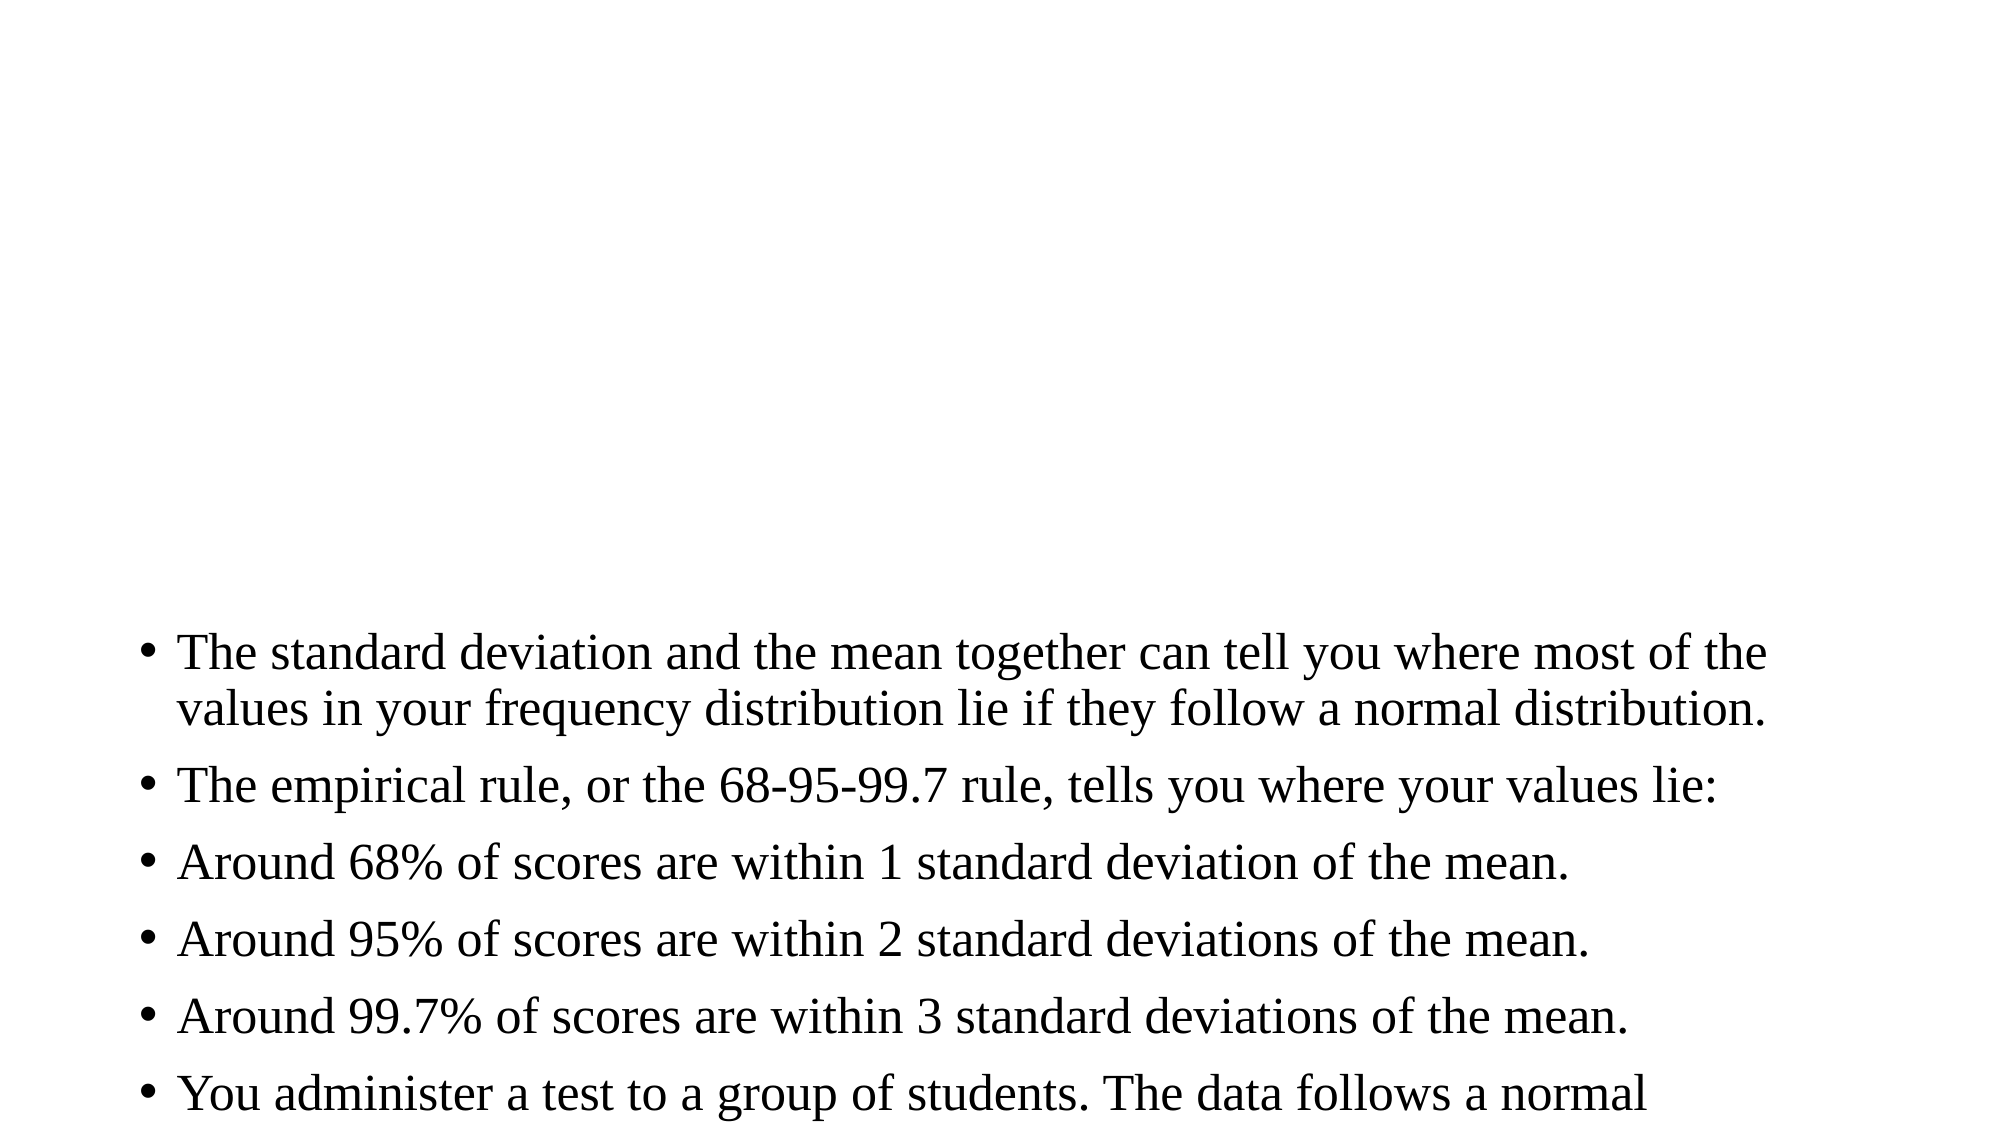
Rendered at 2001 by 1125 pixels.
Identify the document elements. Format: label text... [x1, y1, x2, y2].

list The standard deviation and the mean together can tell you where most of the values in your frequency distribution lie if they follow a normal distribution. The empirical rule, or the 68-95-99.7 rule, tells you where your values lie: Around 68% of scores are within 1 standard deviation of the mean. Around 95% of scores are within 2 standard deviations of the mean. Around 99.7% of scores are within 3 standard deviations of the mean. You administer a test to a group of students. The data follows a normal distribution with a mean score of 50 and a standard deviation of 10. Following the empirical rule: Around 68% of scores are between 40 and 60. Around 95% of scores are between 30 and 70. Around 99.7% of scores are between 20 and 80. [124, 616, 1914, 737]
